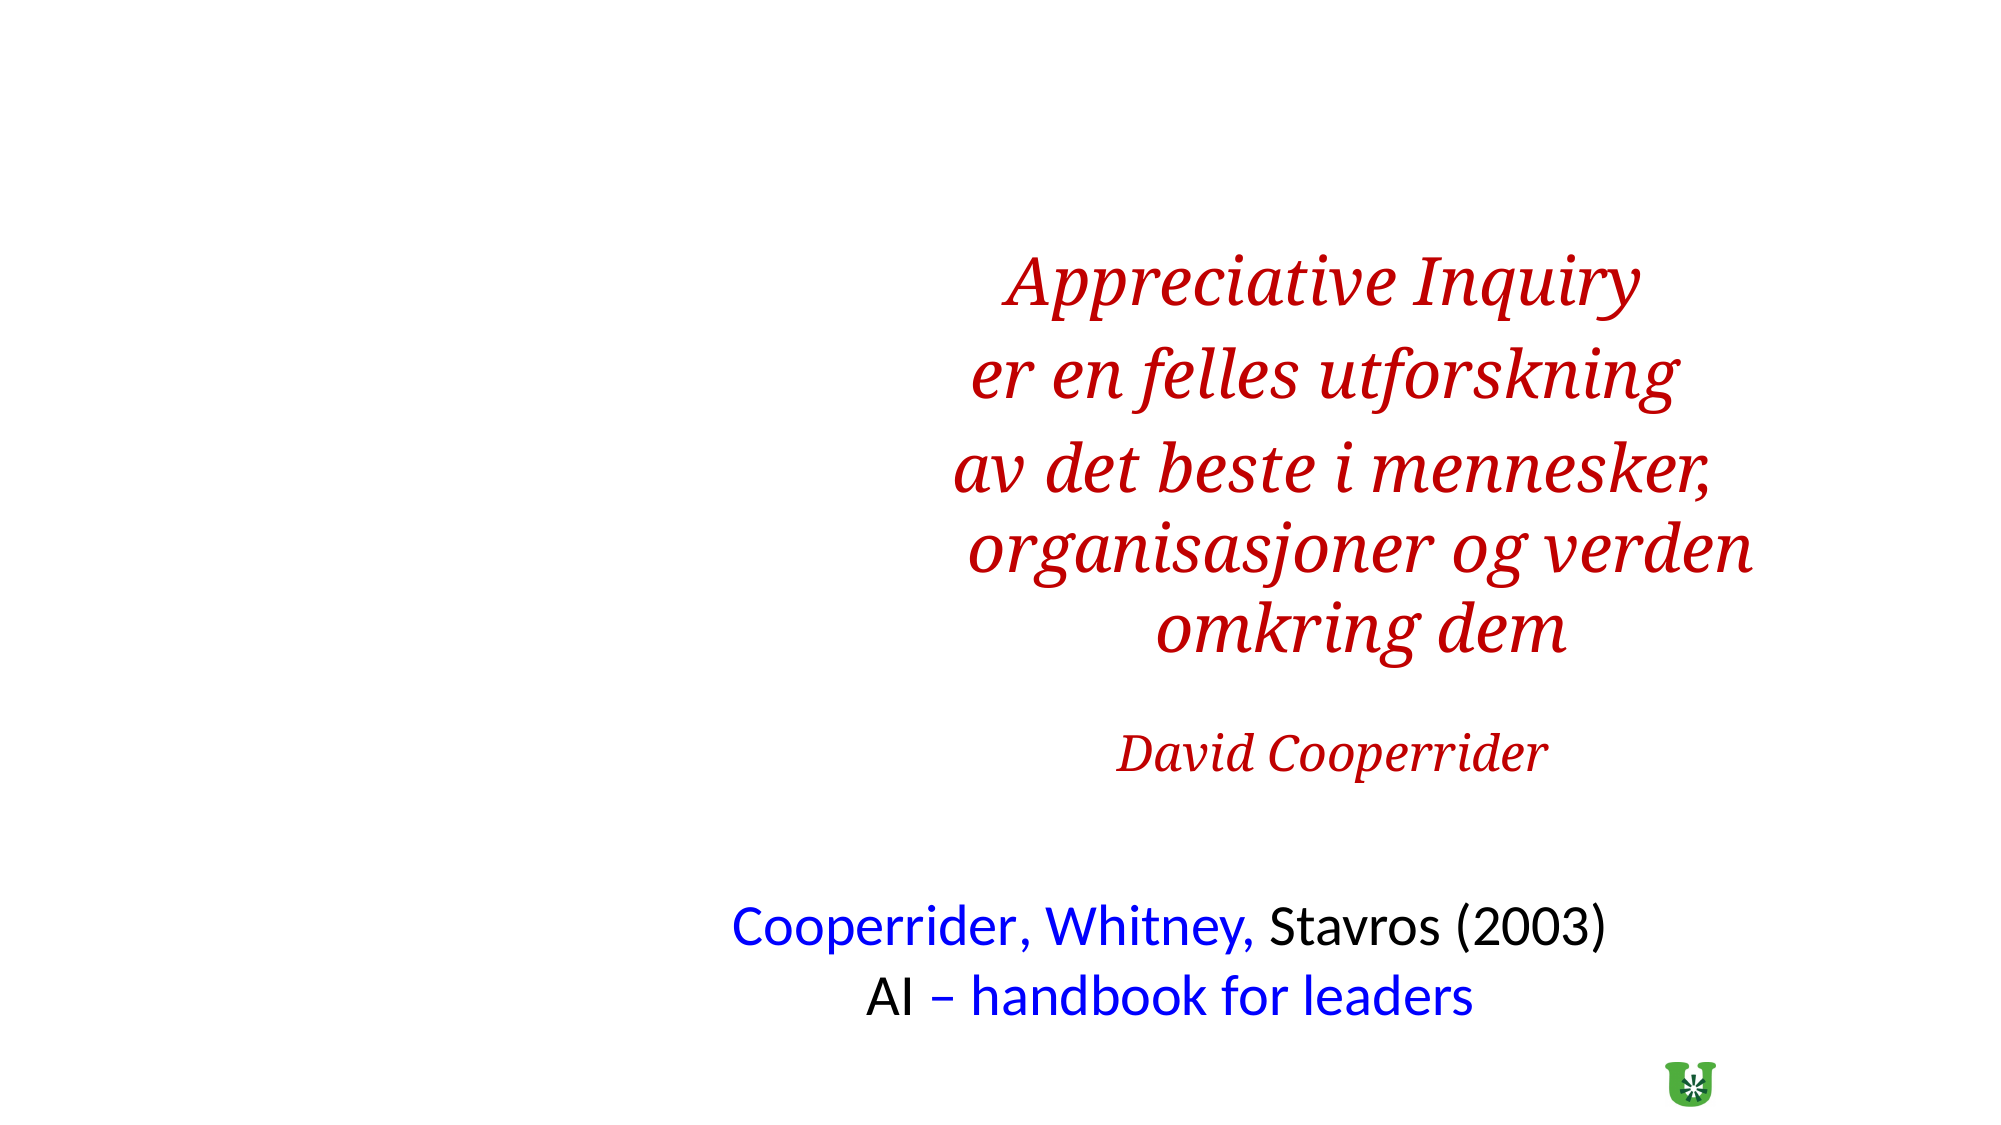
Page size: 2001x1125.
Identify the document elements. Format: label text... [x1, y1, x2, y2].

picture [1665, 1062, 1716, 1107]
list Appreciative Inquiry er en felles utforskning av det beste i mennesker, organisasjoner og verden omkring dem David Cooperrider [781, 44, 1900, 1005]
text_box Cooperrider, Whitney, Stavros (2003) AI – handbook for leaders [665, 879, 1675, 1035]
